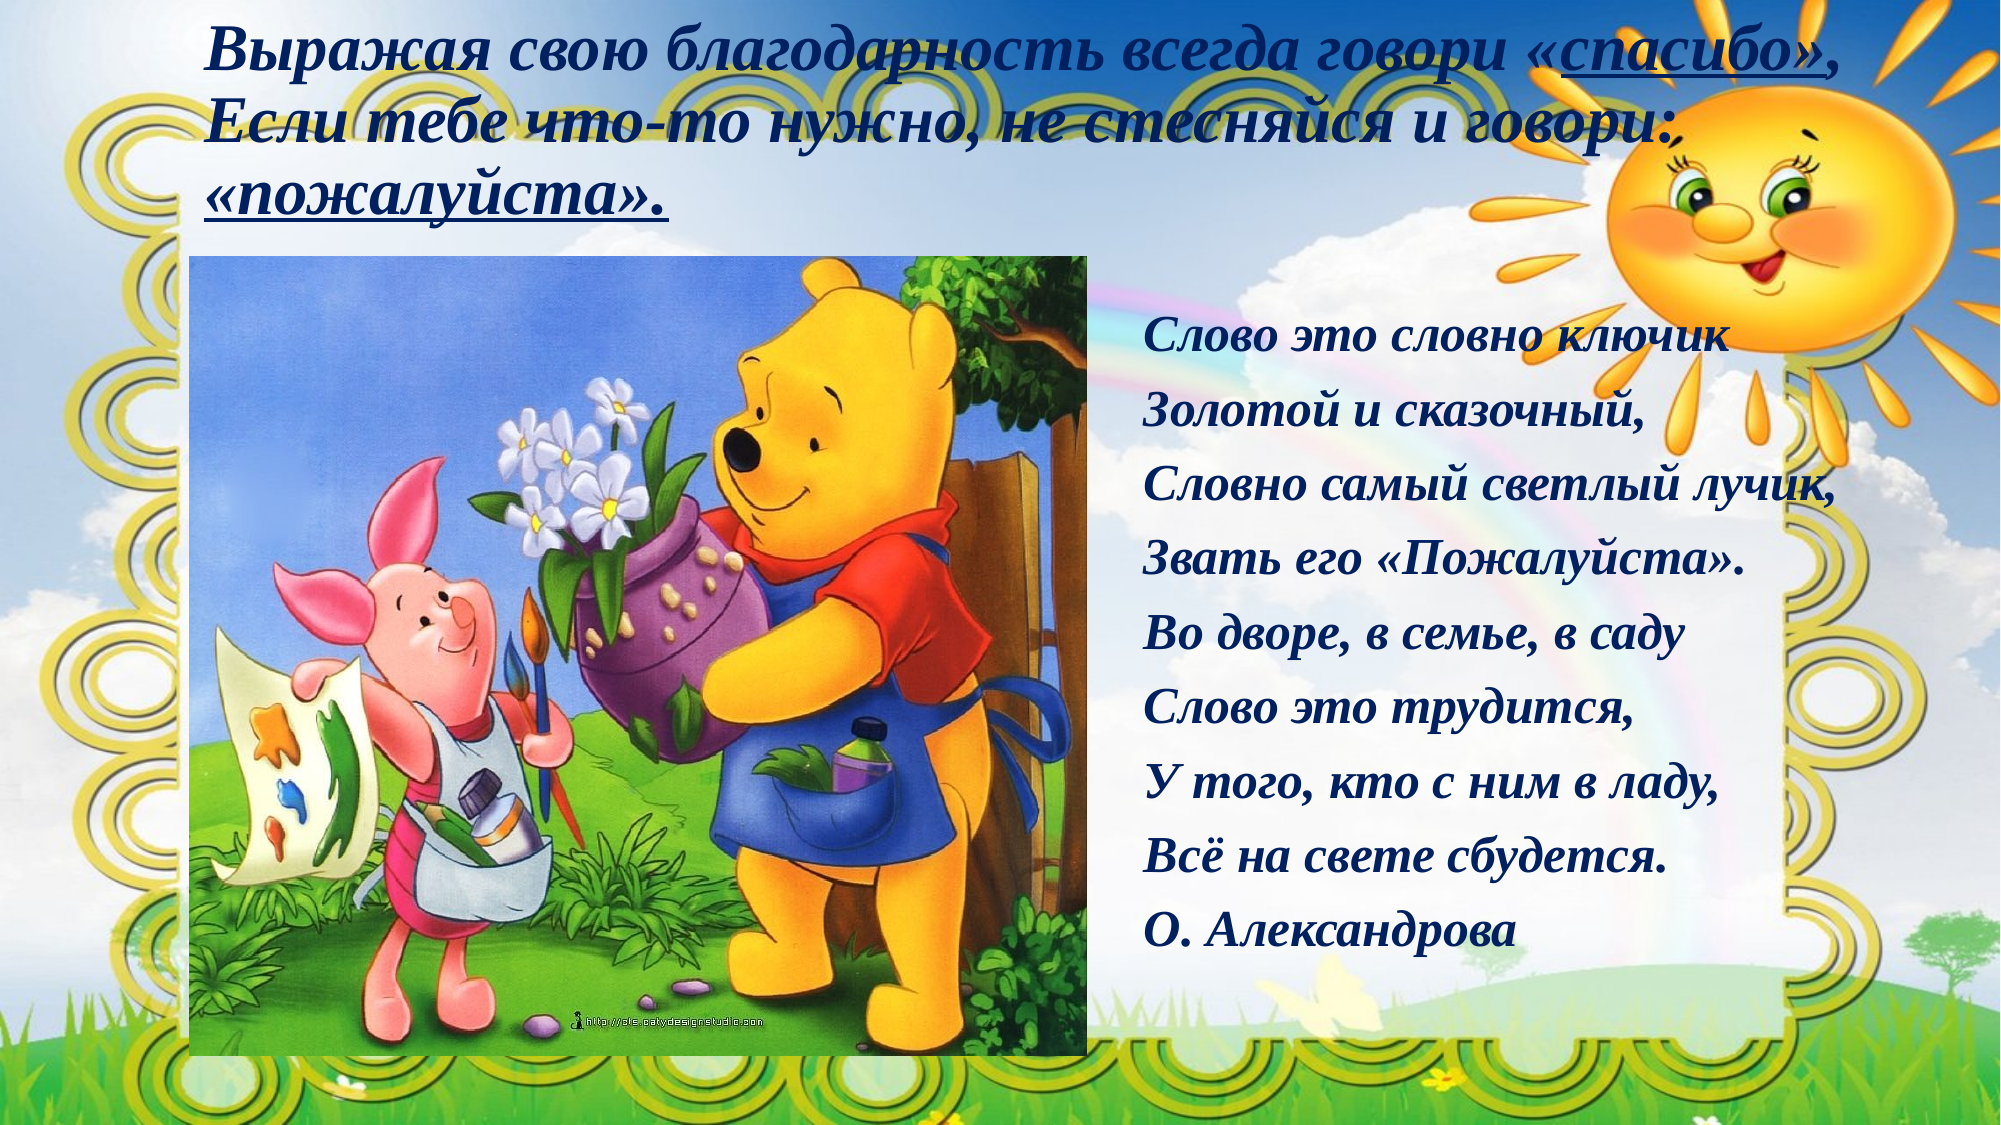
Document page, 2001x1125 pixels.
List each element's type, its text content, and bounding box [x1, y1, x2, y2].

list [189, 256, 1087, 1056]
title Выражая свою благодарность всегда говори «спасибо», Если тебе что-то нужно, не стесняйся и говори: «пожалуйста». [189, 86, 1863, 236]
picture [0, 0, 2001, 1125]
list Слово это словно ключик Золотой и сказочный, Словно самый светлый лучик, Звать его «Пожалуйста». Во дворе, в семье, в саду Слово это трудится, У того, кто с ним в ладу, Всё на свете сбудется. О. Александрова [1128, 299, 1863, 1014]
